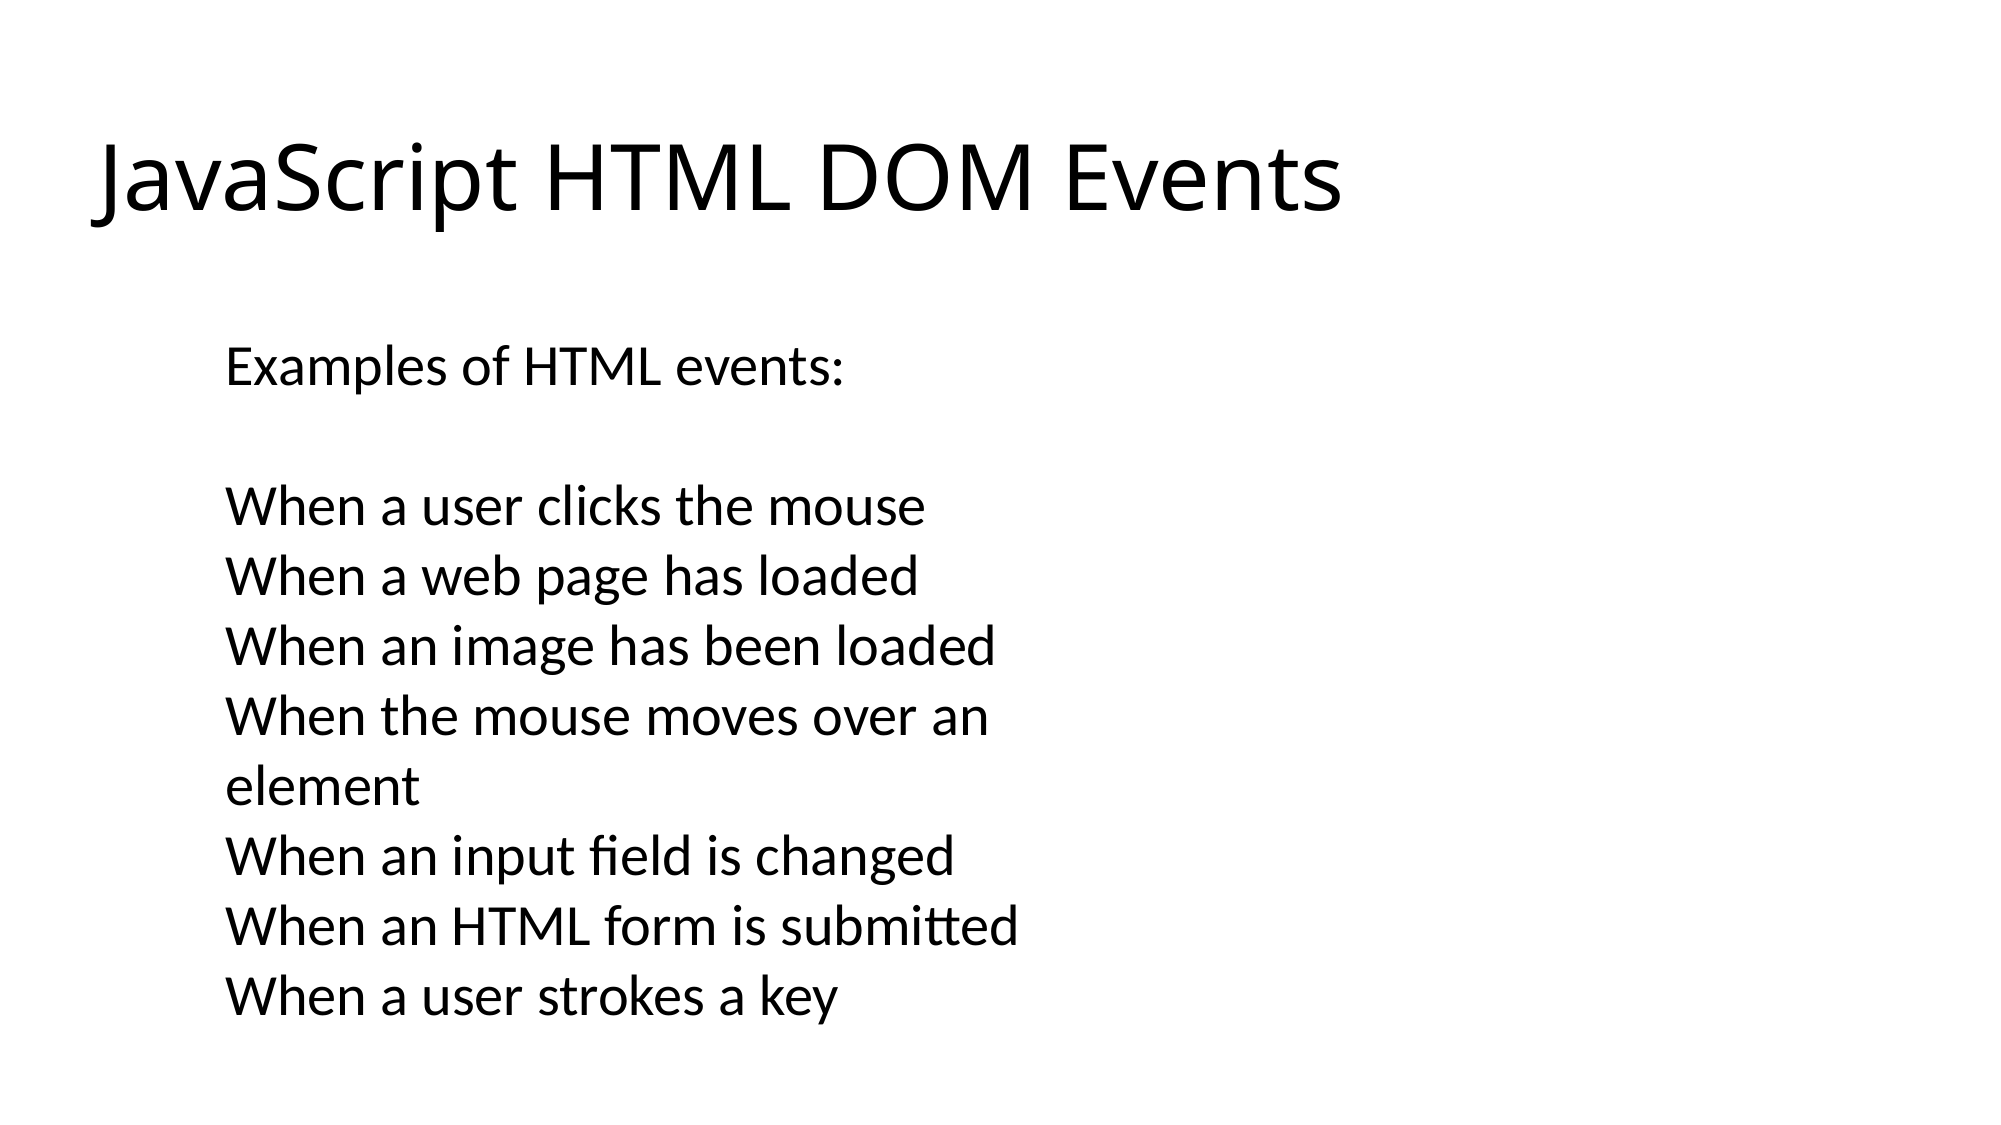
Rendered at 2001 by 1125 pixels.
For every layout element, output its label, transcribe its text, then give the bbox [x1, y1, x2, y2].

text_box Examples of HTML events: When a user clicks the mouse When a web page has loaded When an image has been loaded When the mouse moves over an element When an input field is changed When an HTML form is submitted When a user strokes a key [210, 320, 1211, 1035]
title JavaScript HTML DOM Events [83, 57, 1484, 305]
